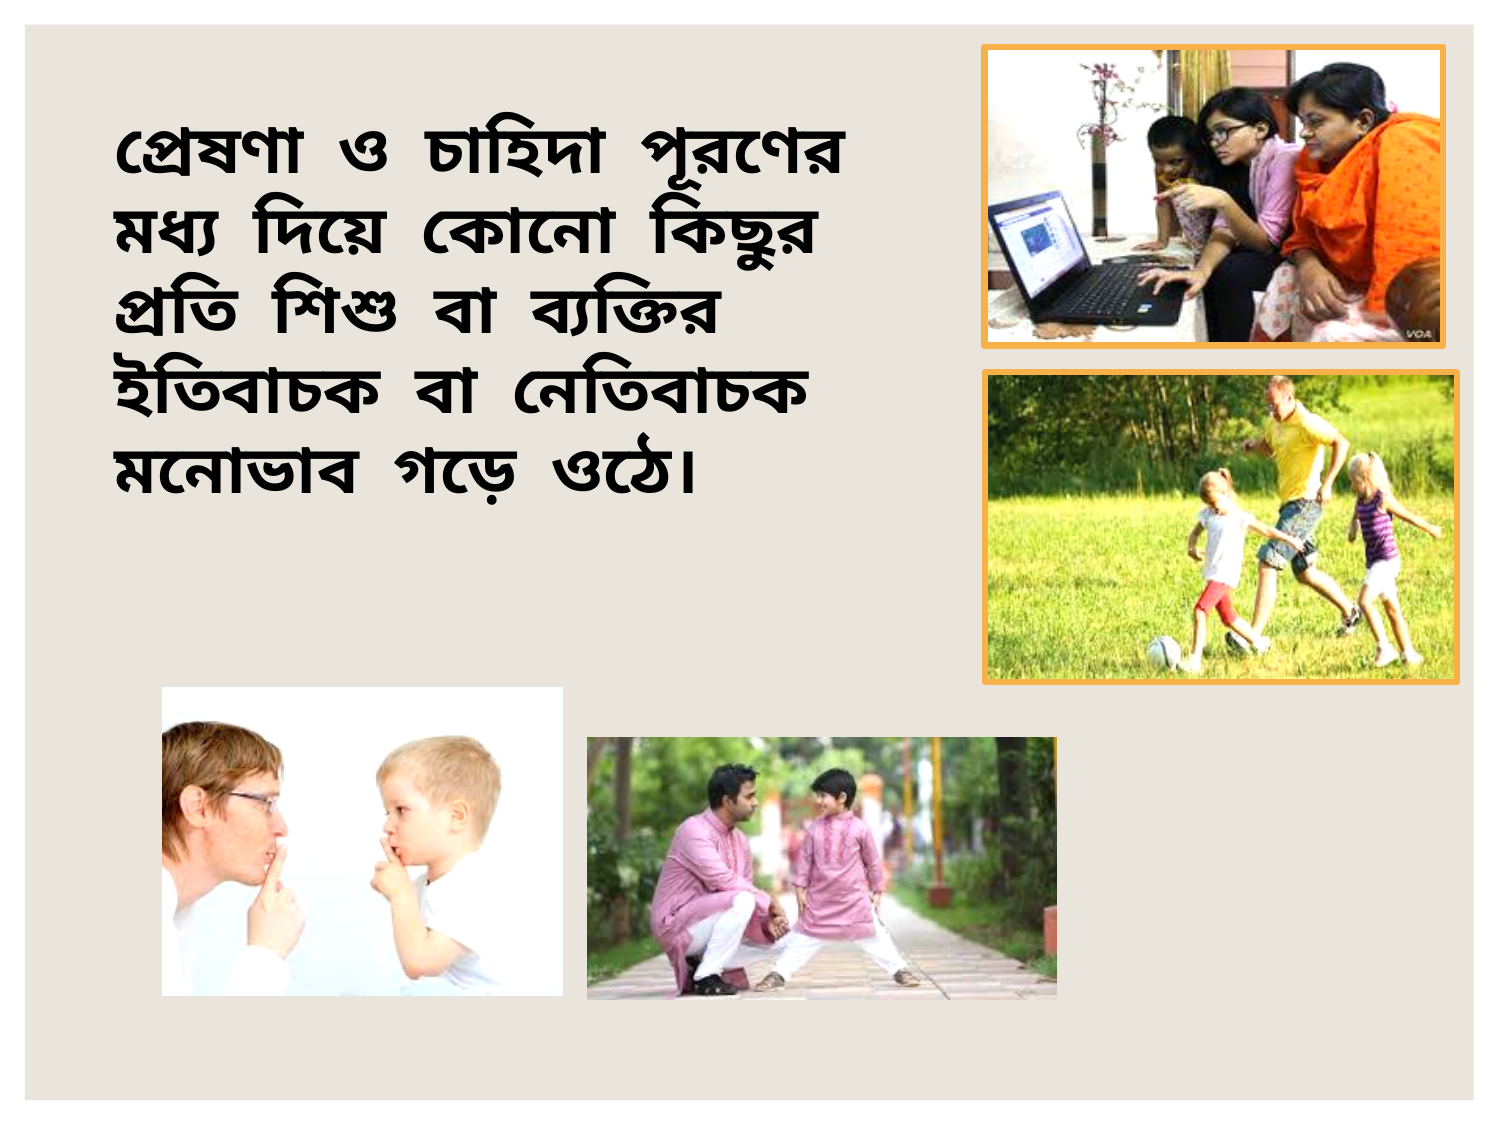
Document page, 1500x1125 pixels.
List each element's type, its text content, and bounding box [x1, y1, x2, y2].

picture [587, 737, 1057, 1001]
text_box প্রেষণা ও চাহিদা পূরণের মধ্য দিয়ে কোনো কিছুর প্রতি শিশু বা ব্যক্তির ইতিবাচক বা নেতিবাচক মনোভাব গড়ে ওঠে। [99, 99, 950, 515]
picture [162, 687, 563, 996]
picture [987, 49, 1441, 343]
picture [987, 374, 1455, 680]
